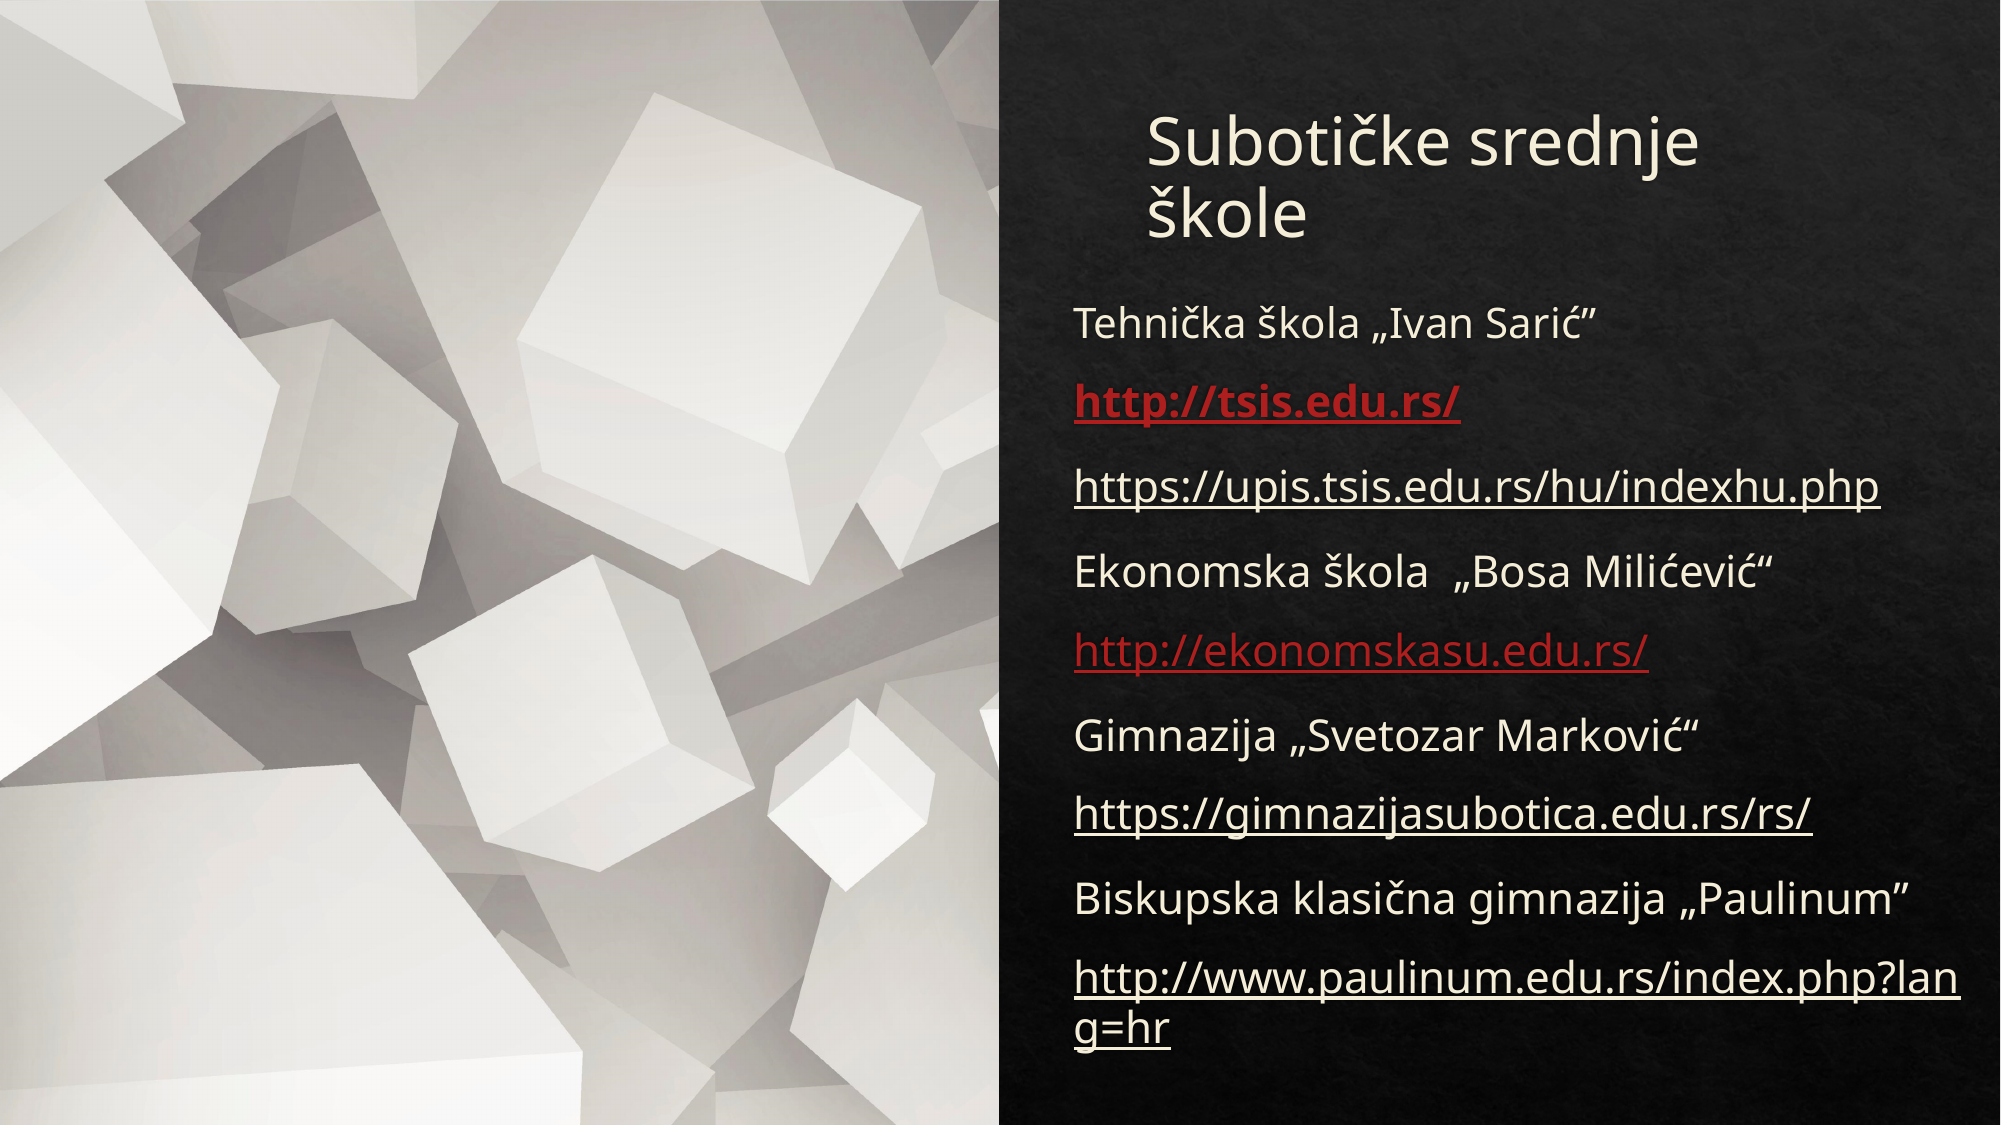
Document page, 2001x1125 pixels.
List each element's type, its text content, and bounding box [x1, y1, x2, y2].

list Tehnička škola „Ivan Sarić” http://tsis.edu.rs/ https://upis.tsis.edu.rs/hu/indexhu.php Ekonomska škola „Bosa Milićević“ http://ekonomskasu.edu.rs/ Gimnazija „Svetozar Marković“ https://gimnazijasubotica.edu.rs/rs/ Biskupska klasična gimnazija „Paulinum” http://www.paulinum.edu.rs/index.php?lang=hr [1052, 284, 1981, 1084]
picture [0, 0, 999, 1125]
title Subotičke srednje škole [1131, 99, 1877, 260]
